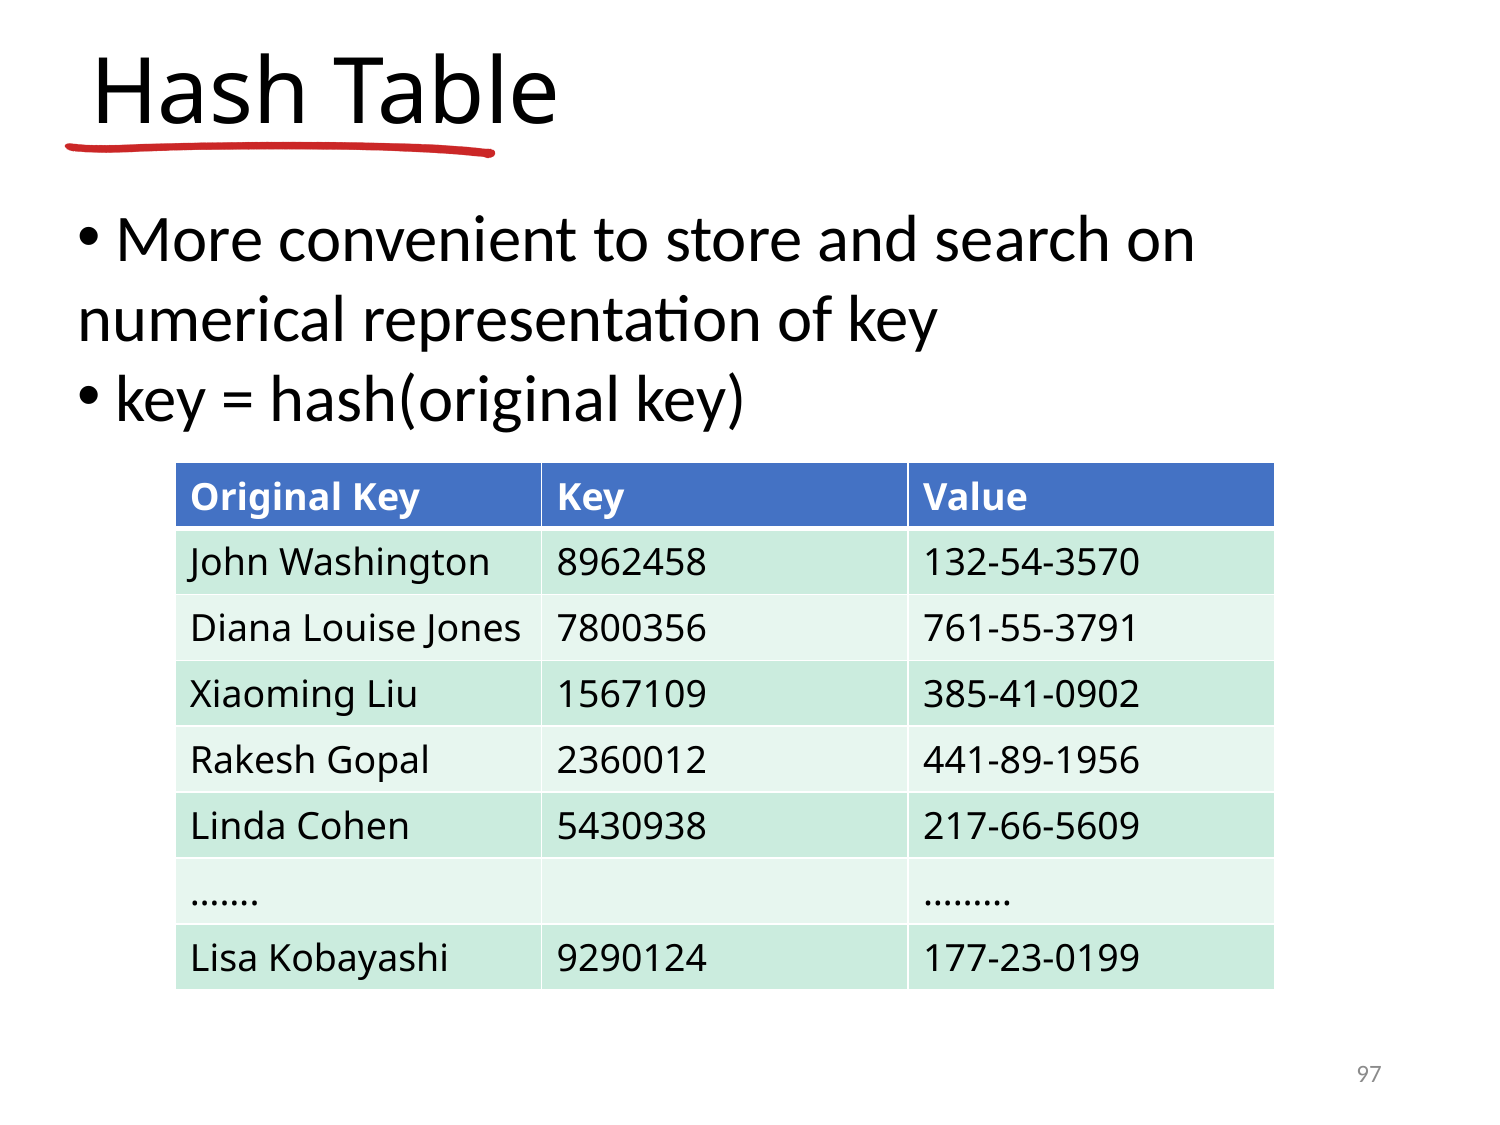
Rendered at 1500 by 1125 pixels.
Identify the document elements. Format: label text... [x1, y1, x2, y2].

table_cell Diana Louise Jones [176, 595, 541, 660]
table_header Value [909, 493, 1274, 526]
table_cell 8962458 [542, 531, 907, 594]
table_cell 1567109 [542, 661, 907, 725]
table_cell 761-55-3791 [909, 595, 1274, 660]
table_cell 132-54-3570 [909, 531, 1274, 594]
table_cell 5430938 [542, 793, 907, 857]
table_cell Rakesh Gopal [176, 727, 541, 791]
table_cell 2360012 [542, 727, 907, 791]
table_cell 441-89-1956 [909, 727, 1274, 791]
title Hash Table [75, 0, 1425, 188]
table_cell Lisa Kobayashi [176, 925, 541, 989]
table_cell [542, 859, 907, 923]
table_cell 9290124 [542, 925, 907, 989]
table_cell 385-41-0902 [909, 661, 1274, 725]
table_cell Xiaoming Liu [176, 661, 541, 725]
table_cell Linda Cohen [176, 793, 541, 857]
text_box More convenient to store and search on numerical representation of key key = hash(original key) [62, 187, 1388, 493]
slide_number 97 [1059, 1042, 1397, 1103]
table_cell 217-66-5609 [909, 793, 1274, 857]
table_cell 7800356 [542, 595, 907, 660]
table_cell ……. [176, 859, 541, 923]
table_cell ……… [909, 859, 1274, 923]
table_cell John Washington [176, 531, 541, 594]
table_header Key [542, 493, 907, 526]
picture [62, 137, 500, 163]
table_cell 177-23-0199 [909, 925, 1274, 989]
table_header Original Key [176, 493, 541, 526]
